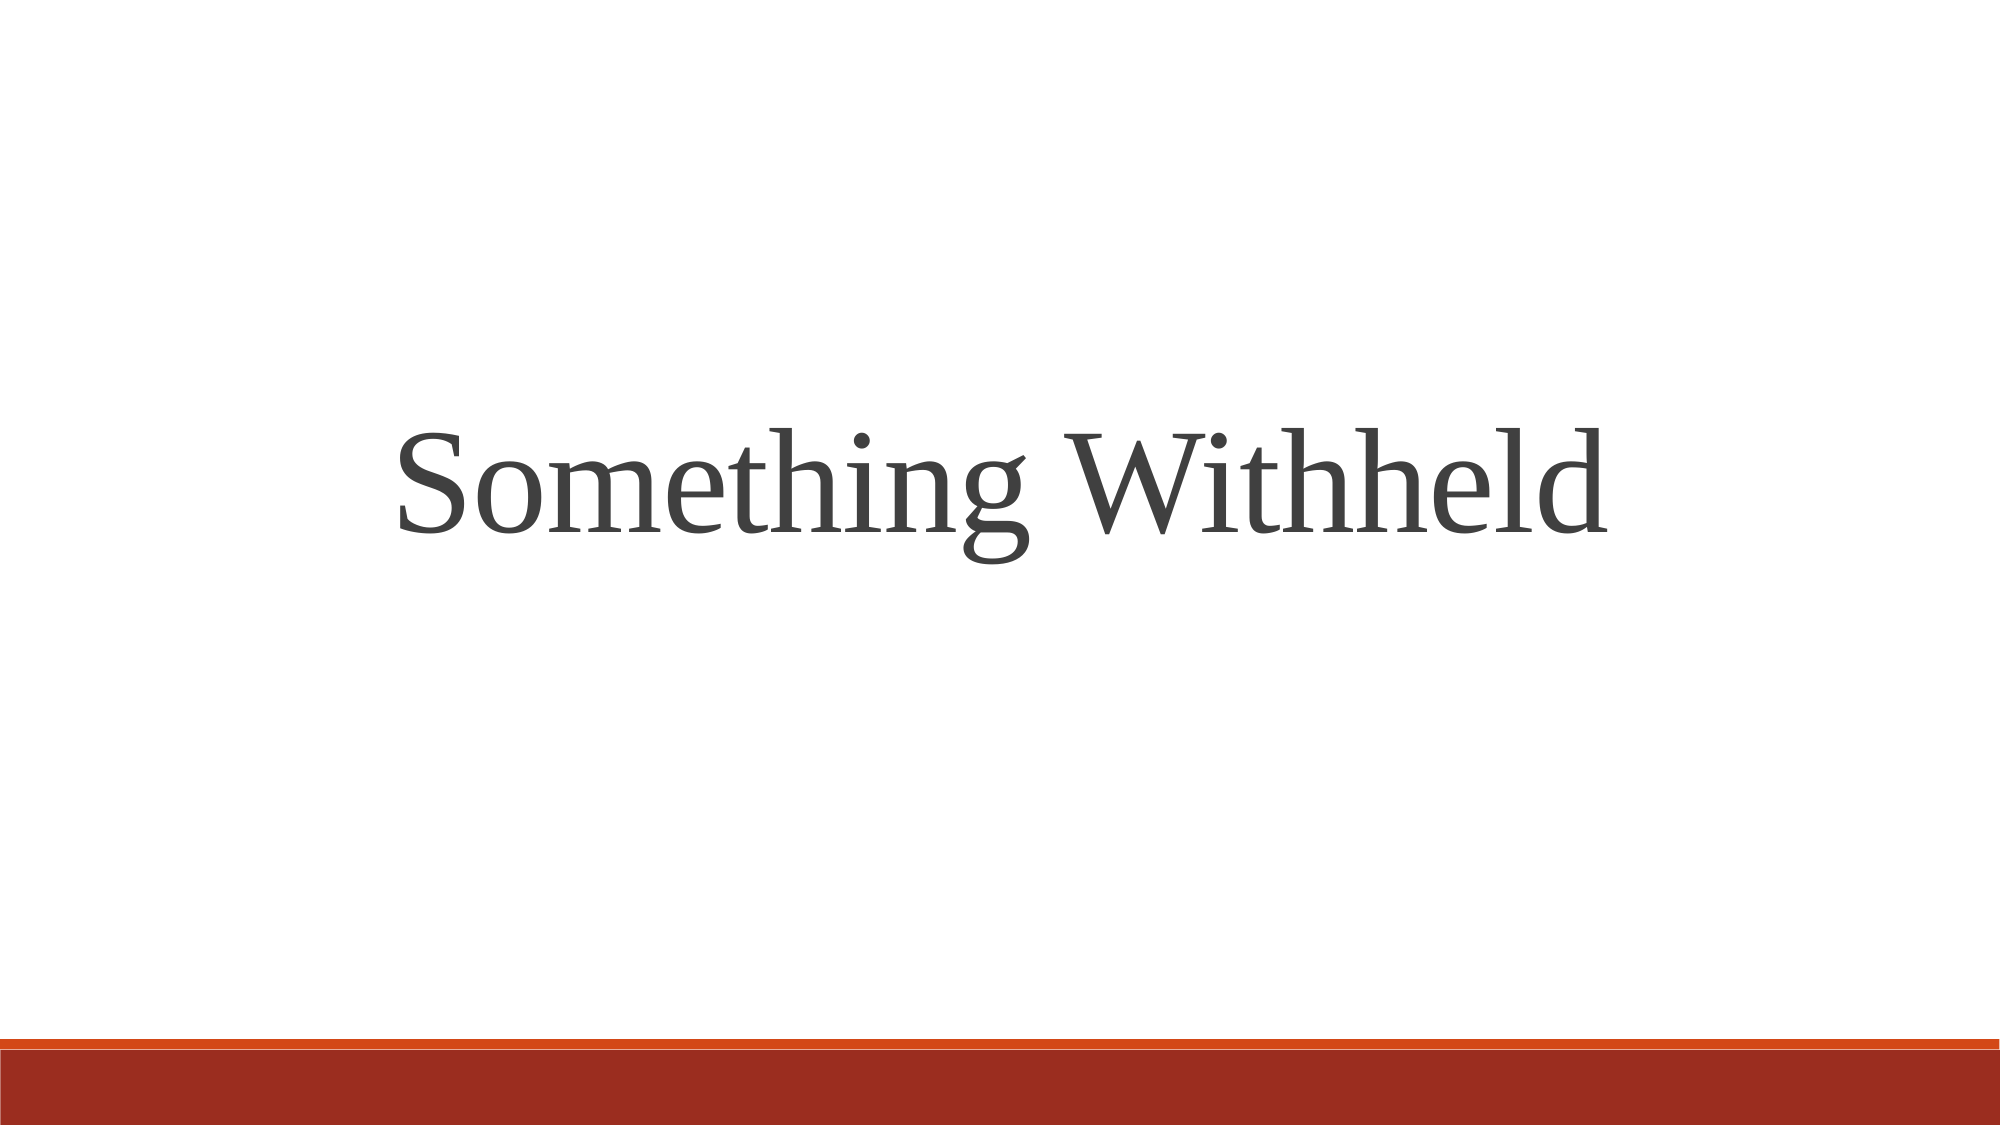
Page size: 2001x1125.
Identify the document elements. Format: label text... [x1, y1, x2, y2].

text_box Something Withheld [0, 402, 2000, 545]
